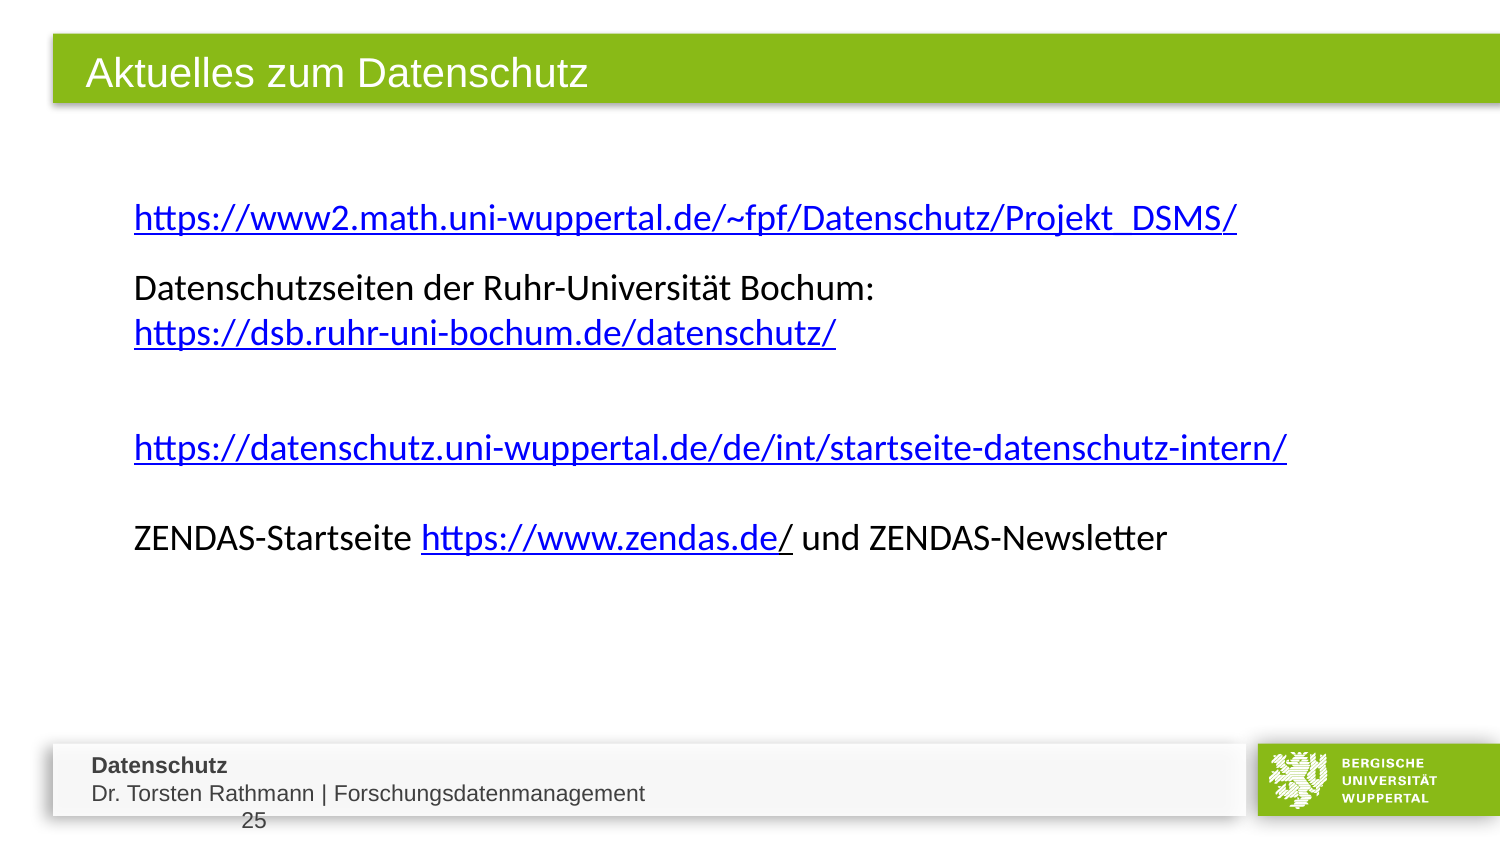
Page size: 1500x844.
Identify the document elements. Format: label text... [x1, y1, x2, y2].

title Aktuelles zum Datenschutz [53, 33, 1500, 87]
text_box https://www2.math.uni-wuppertal.de/~fpf/Datenschutz/Projekt_DSMS/ Datenschutzseiten der Ruhr-Universität Bochum: https://dsb.ruhr-uni-bochum.de/datenschutz/ https://datenschutz.uni-wuppertal.de/de/int/startseite-datenschutz-intern/ ZENDAS-Startseite https://www.zendas.de/ und ZENDAS-Newsletter [119, 185, 1303, 566]
picture [1269, 752, 1437, 809]
